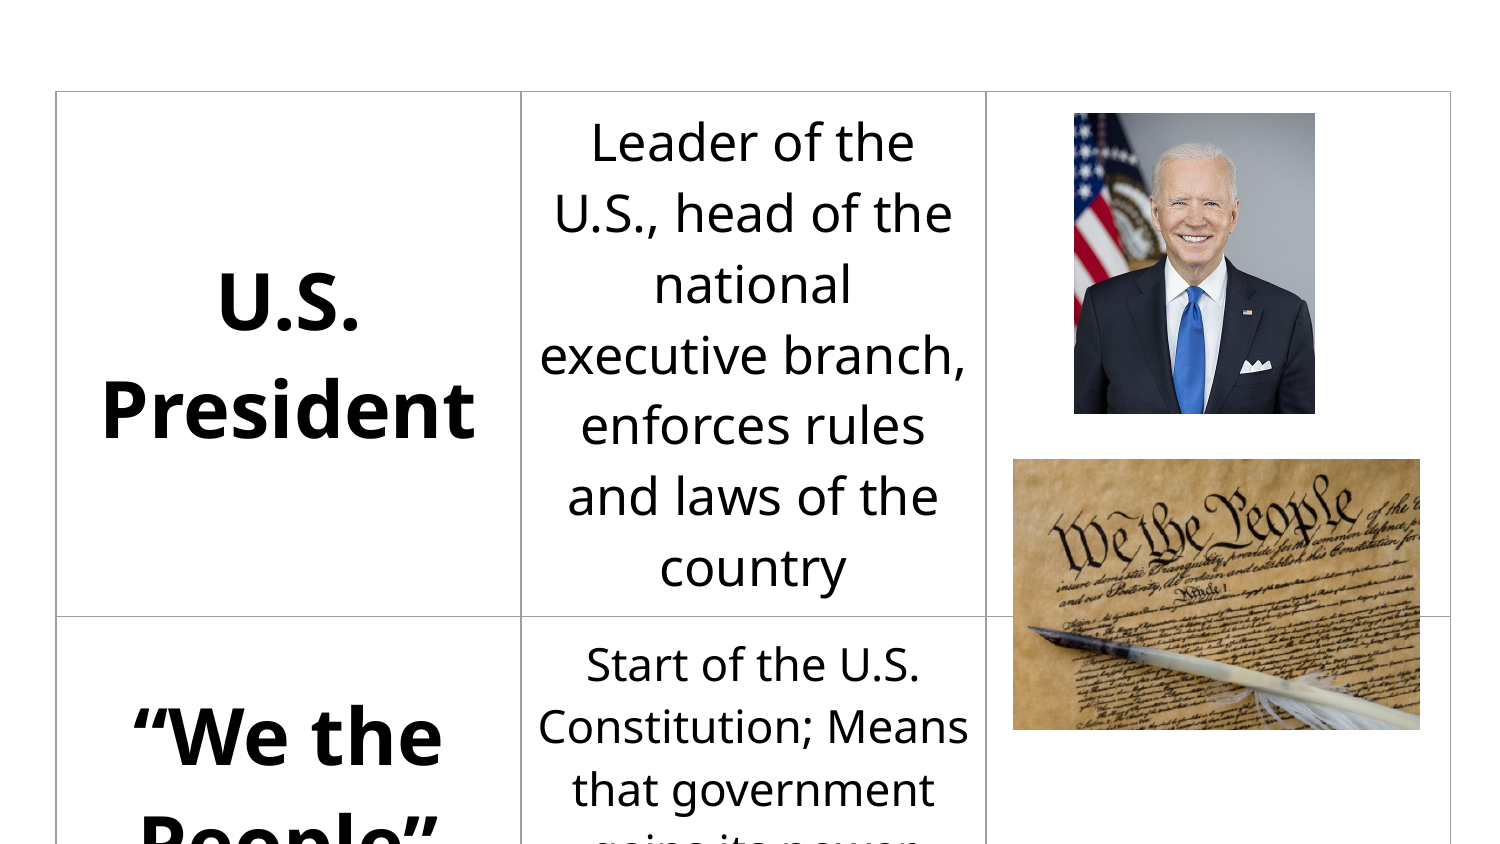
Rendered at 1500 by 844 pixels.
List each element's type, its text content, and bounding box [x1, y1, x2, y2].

table_cell [987, 617, 1450, 844]
picture [1012, 459, 1421, 730]
table_header [987, 92, 1450, 616]
picture [1074, 113, 1315, 414]
table_header U.S. President [57, 92, 520, 616]
table_cell “We the People” [57, 617, 520, 844]
table_cell Start of the U.S. Constitution; Means that government gains its power from the people [522, 617, 985, 844]
table_header Leader of the U.S., head of the national executive branch, enforces rules and laws of the country [522, 92, 985, 616]
